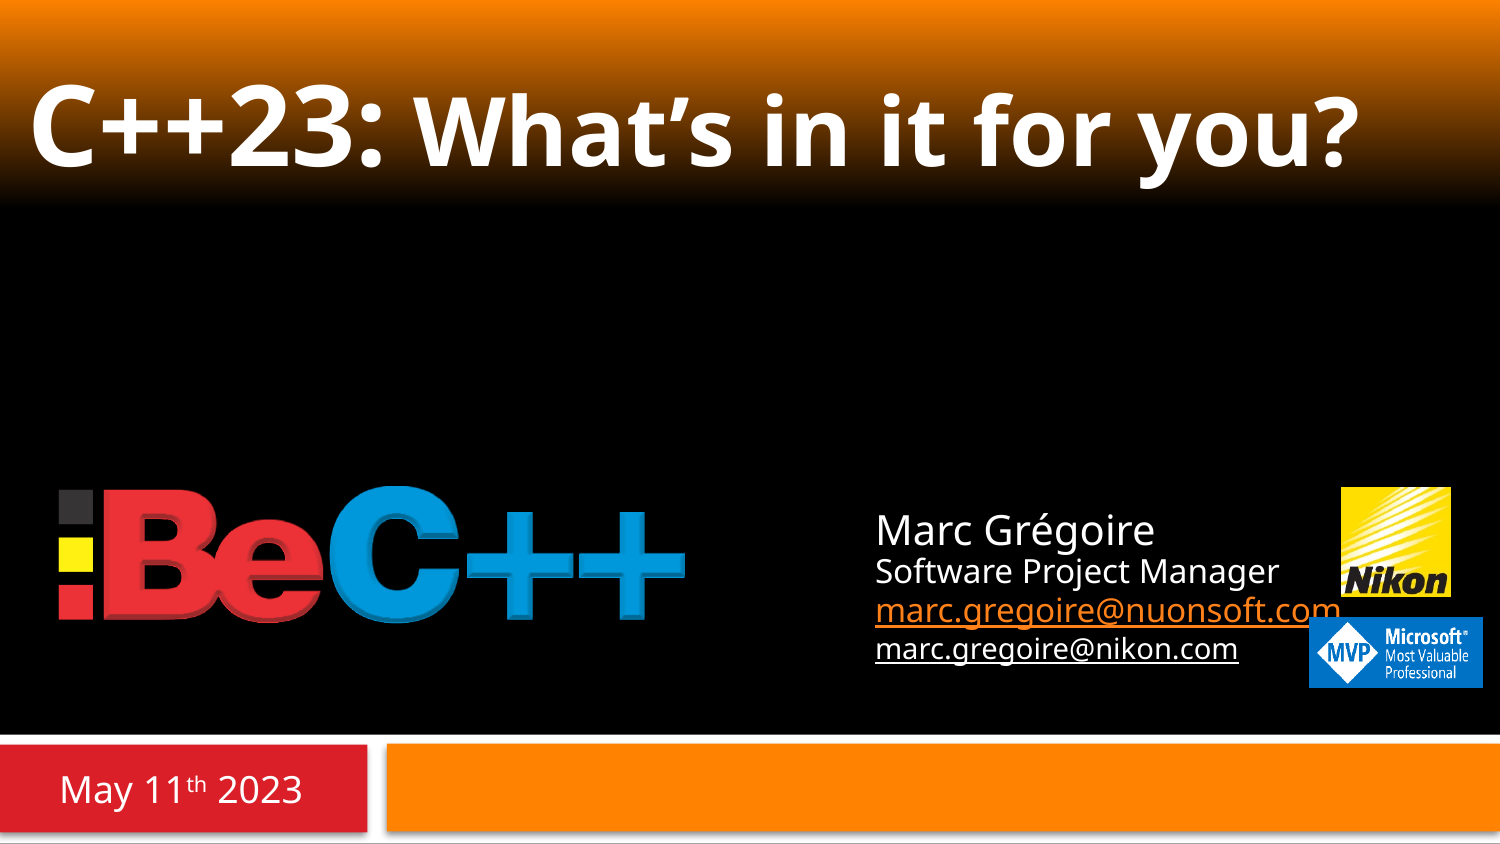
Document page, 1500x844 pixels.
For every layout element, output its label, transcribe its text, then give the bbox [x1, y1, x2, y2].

title C++23: What’s in it for you? [12, 62, 1488, 335]
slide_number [0, 746, 363, 831]
picture [52, 480, 688, 626]
picture [1308, 616, 1484, 688]
text_box Marc Grégoire Software Project Manager marc.gregoire@nuonsoft.com marc.gregoire@nikon.com [874, 509, 1344, 681]
picture [1341, 487, 1451, 598]
